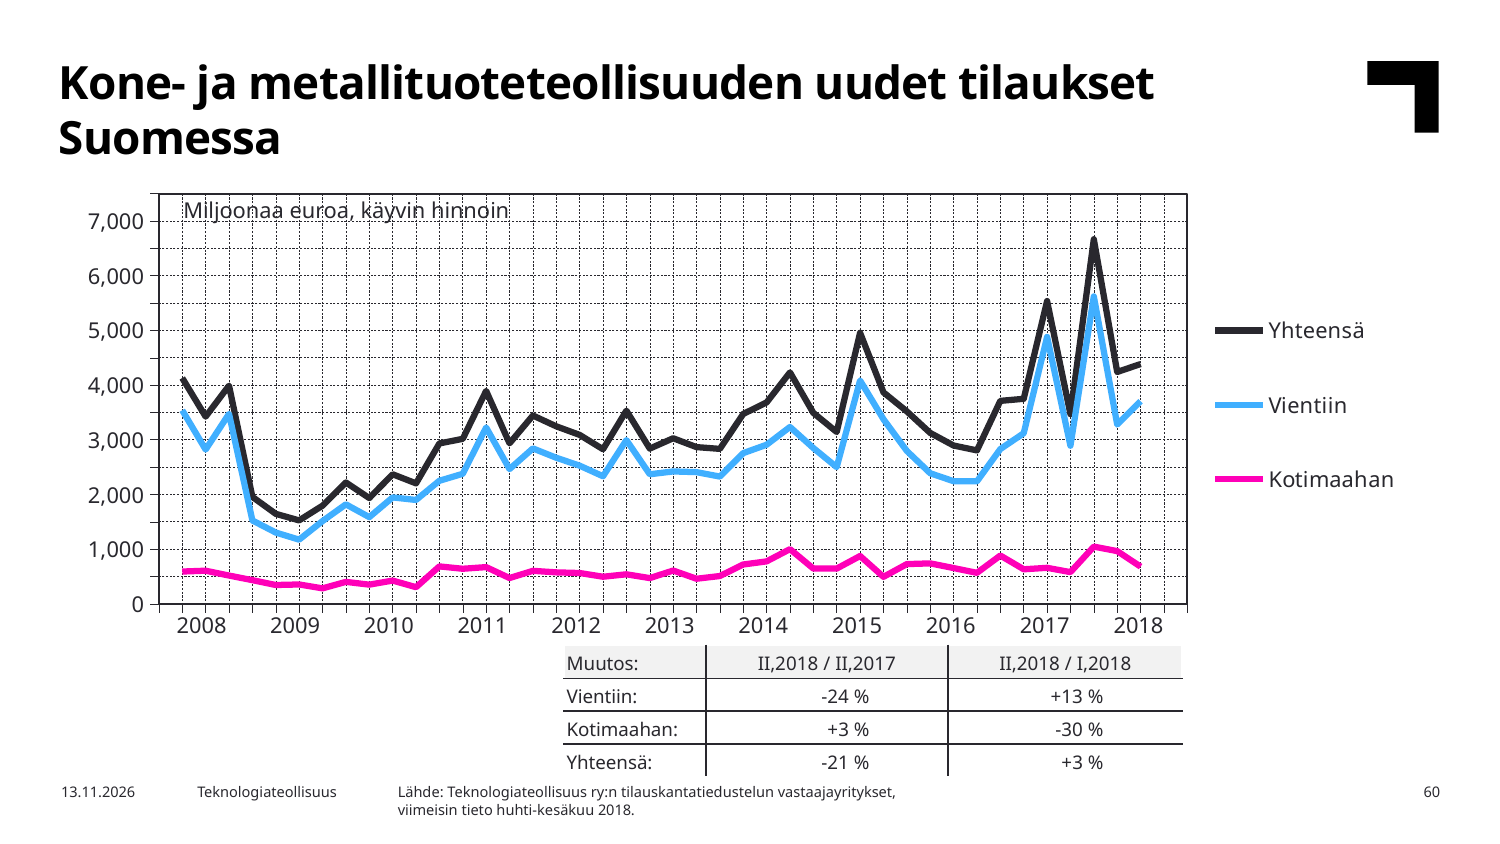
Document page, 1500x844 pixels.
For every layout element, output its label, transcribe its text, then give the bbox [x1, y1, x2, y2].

chart [45, 173, 1423, 667]
table_cell +13 % [949, 679, 1181, 710]
table_cell -24 % [707, 679, 947, 710]
slide_number 60 [1313, 775, 1456, 803]
table_cell -21 % [707, 745, 947, 776]
table_cell Yhteensä: [565, 745, 705, 776]
list Kone- ja metallituoteteollisuuden uudet tilaukset Suomessa [41, 46, 1353, 153]
table_cell +3 % [949, 745, 1181, 776]
footer Teknologiateollisuus [182, 775, 382, 803]
table_cell -30 % [949, 712, 1181, 743]
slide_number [46, 775, 182, 803]
table_cell Vientiin: [565, 679, 705, 710]
table_cell Kotimaahan: [565, 712, 705, 743]
list Lähde: Teknologiateollisuus ry:n tilauskantatiedustelun vastaajayritykset, viimeisin tieto huhti-kesäkuu 2018. [382, 775, 1144, 803]
table_cell +3 % [707, 712, 947, 743]
